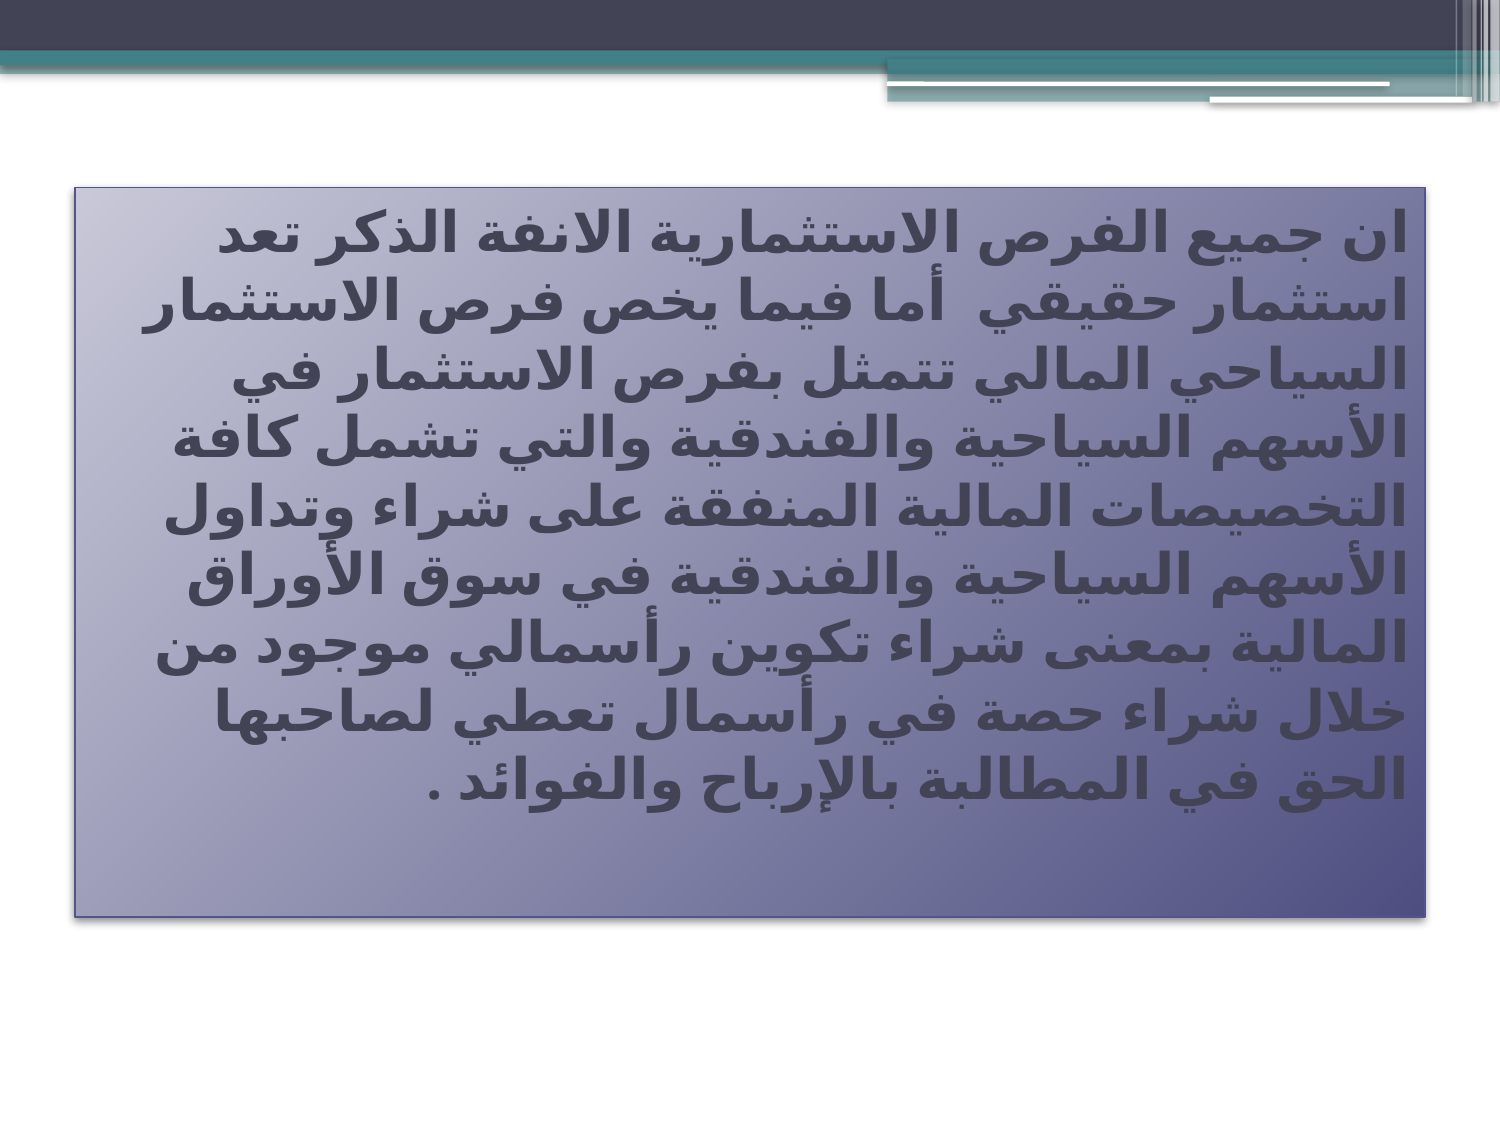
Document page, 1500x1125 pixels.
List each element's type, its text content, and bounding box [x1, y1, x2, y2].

title ان جميع الفرص الاستثمارية الانفة الذكر تعد استثمار حقيقي أما فيما يخص فرص الاستثمار السياحي المالي تتمثل بفرص الاستثمار في الأسهم السياحية والفندقية والتي تشمل كافة التخصيصات المالية المنفقة على شراء وتداول الأسهم السياحية والفندقية في سوق الأوراق المالية بمعنى شراء تكوين رأسمالي موجود من خلال شراء حصة في رأسمال تعطي لصاحبها الحق في المطالبة بالإرباح والفوائد . [74, 187, 1426, 918]
